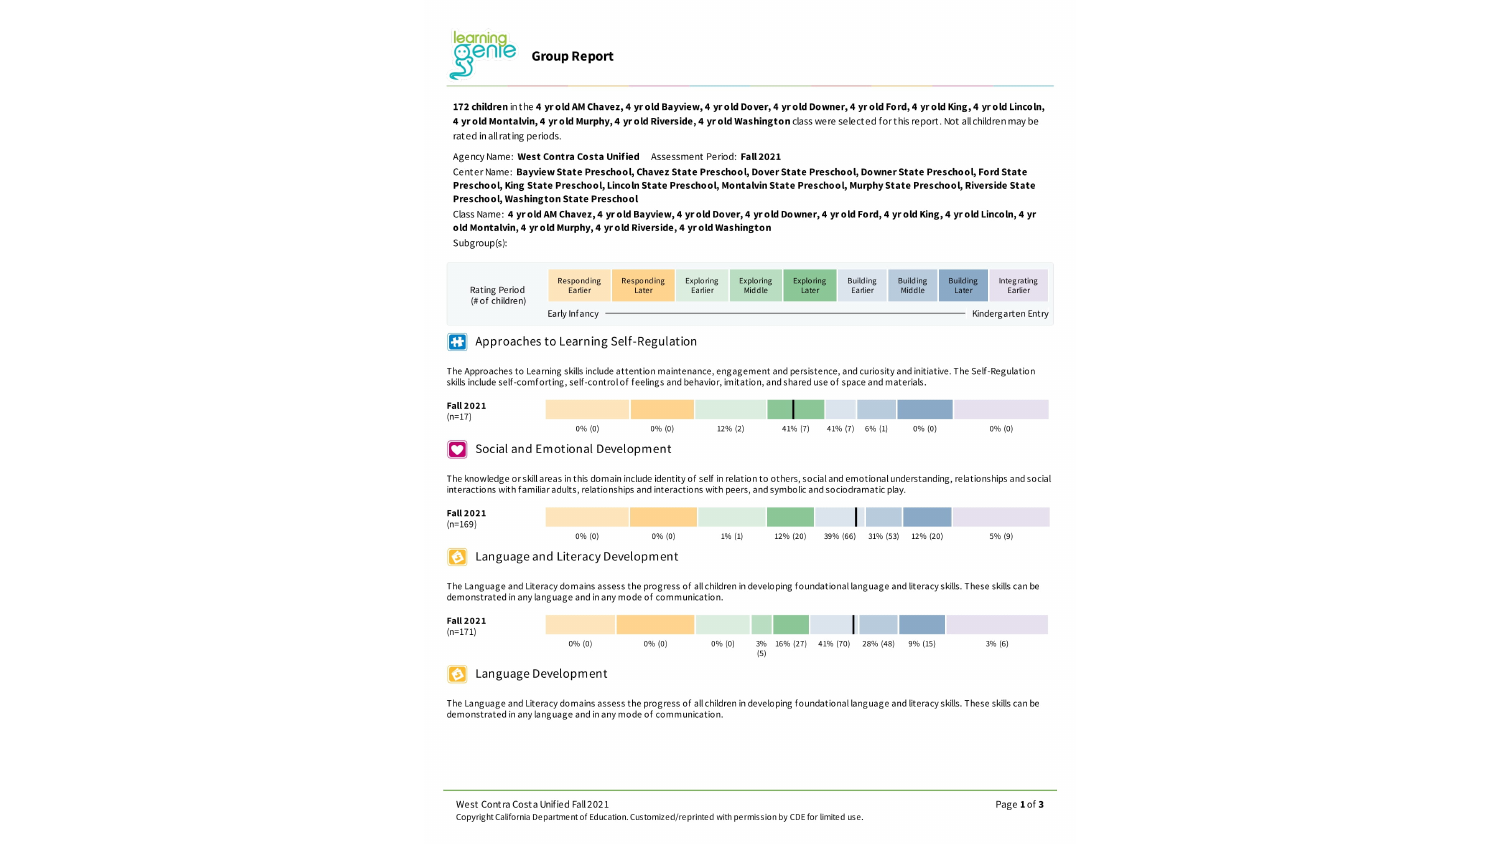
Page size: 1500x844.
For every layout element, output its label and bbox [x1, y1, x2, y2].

picture [423, 0, 1077, 844]
